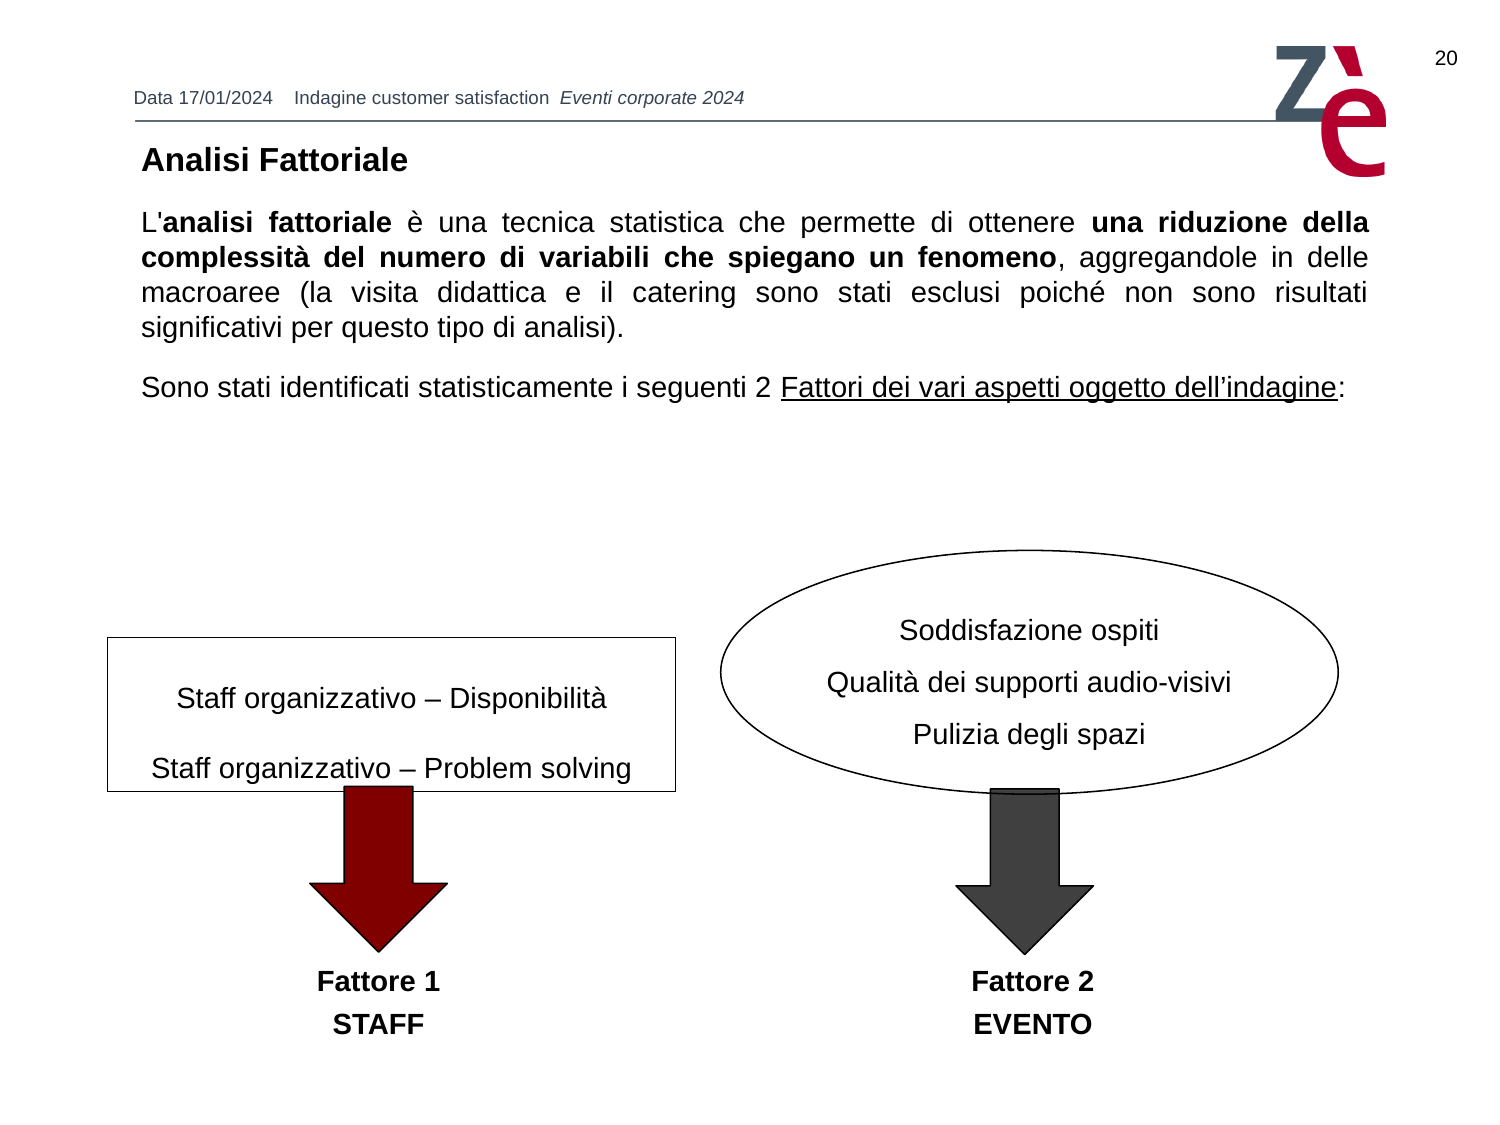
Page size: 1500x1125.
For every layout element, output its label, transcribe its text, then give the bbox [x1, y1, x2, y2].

picture [136, 92, 144, 103]
text_box Staff organizzativo – Disponibilità Staff organizzativo – Problem solving [107, 637, 676, 792]
text_box Fattore 2 EVENTO [956, 961, 1110, 1048]
picture [135, 46, 1386, 177]
text_box [309, 786, 448, 953]
slide_number 20 [1160, 37, 1474, 113]
text_box Soddisfazione ospiti Qualità dei supporti audio-visivi Pulizia degli spazi [720, 550, 1339, 795]
text_box Fattore 1 STAFF [302, 961, 456, 1048]
text_box Analisi Fattoriale L'analisi fattoriale è una tecnica statistica che permette di ottenere una riduzione della complessità del numero di variabili che spiegano un fenomeno, aggregandole in delle macroaree (la visita didattica e il catering sono stati esclusi poiché non sono risultati significativi per questo tipo di analisi). Sono stati identificati statisticamente i seguenti 2 Fattori dei vari aspetti oggetto dell’indagine: [126, 131, 1385, 1105]
text_box [955, 794, 1094, 955]
